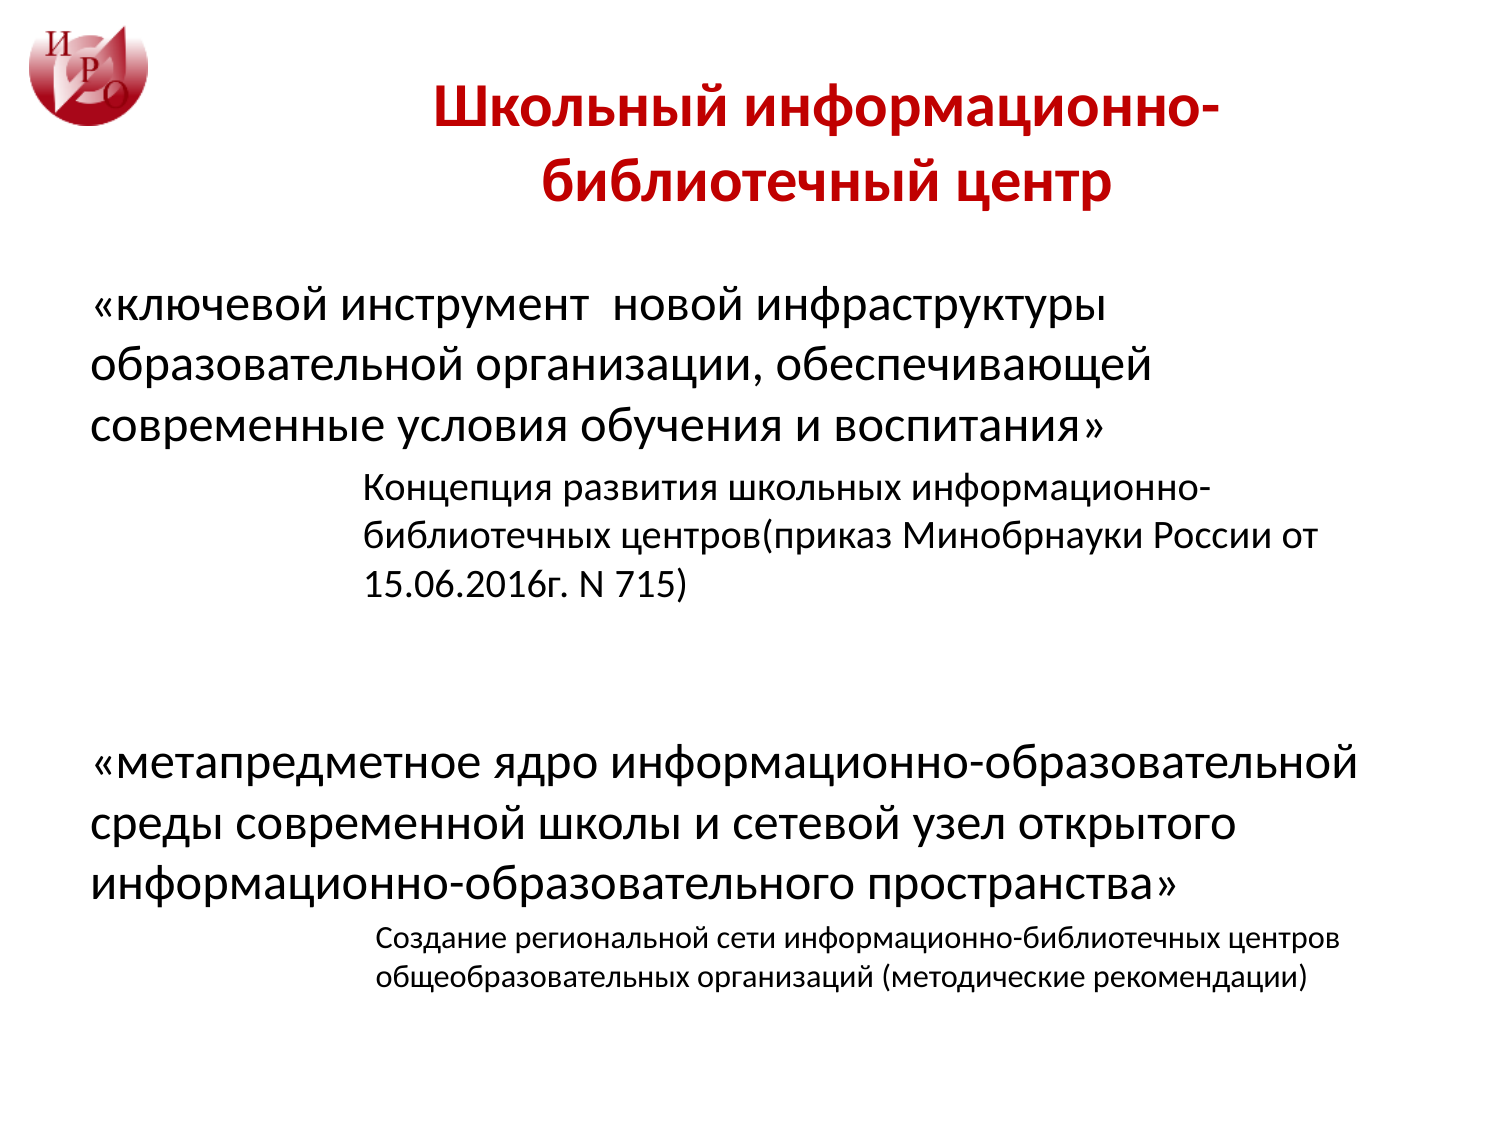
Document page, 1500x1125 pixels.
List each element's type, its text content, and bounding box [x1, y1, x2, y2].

picture [29, 8, 148, 126]
title Школьный информационно-библиотечный центр [230, 45, 1425, 233]
list «ключевой инструмент новой инфраструктуры образовательной организации, обеспечивающей современные условия обучения и воспитания» Концепция развития школьных информационно-библиотечных центров(приказ Минобрнауки России от 15.06.2016г. N 715) «метапредметное ядро информационно-образовательной среды современной школы и сетевой узел открытого информационно-образовательного пространства» Создание региональной сети информационно-библиотечных центров общеобразовательных организаций (методические рекомендации) [75, 262, 1425, 1005]
